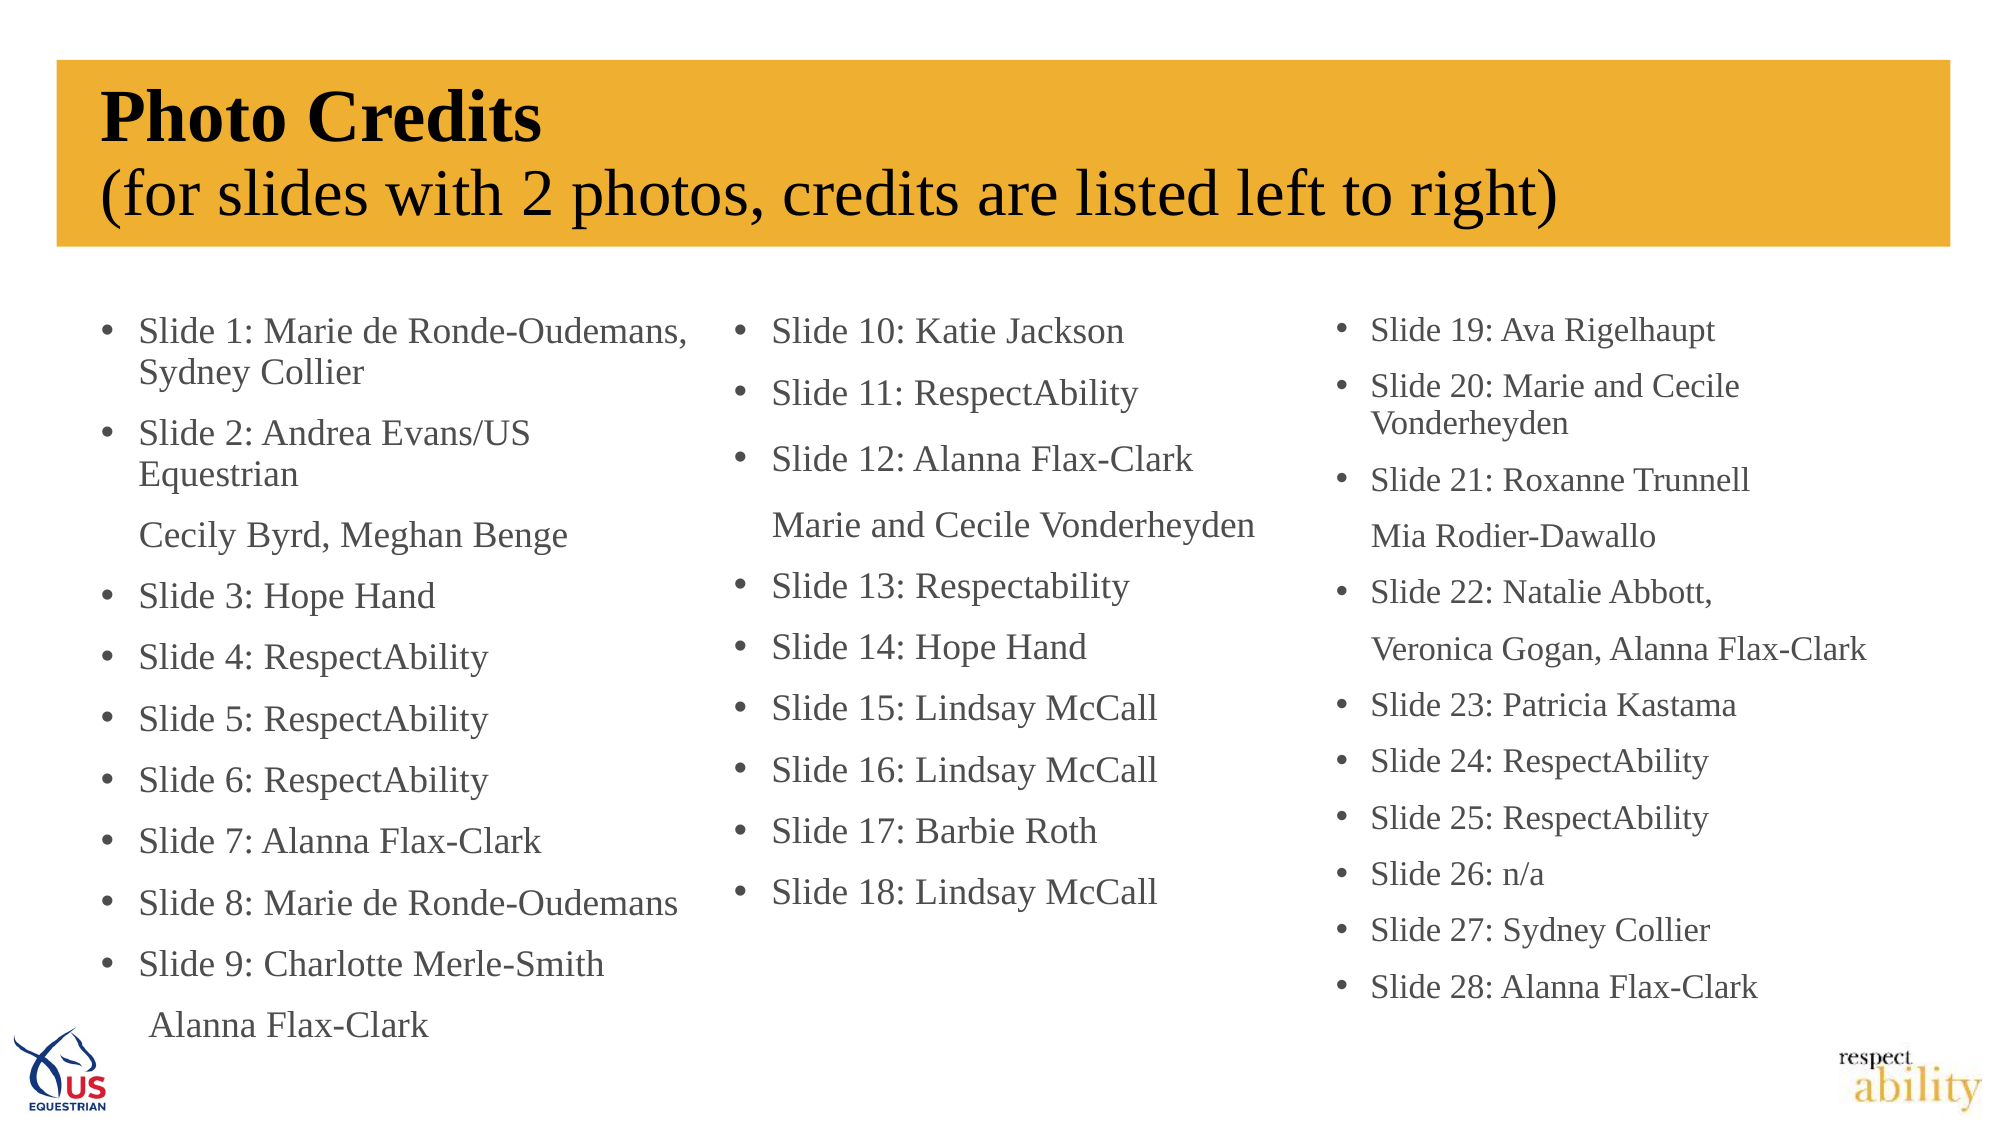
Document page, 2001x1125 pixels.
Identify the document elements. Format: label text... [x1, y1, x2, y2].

text_box Slide 19: Ava Rigelhaupt Slide 20: Marie and Cecile Vonderheyden Slide 21: Roxanne Trunnell Mia Rodier-Dawallo Slide 22: Natalie Abbott, Veronica Gogan, Alanna Flax-Clark Slide 23: Patricia Kastama Slide 24: RespectAbility Slide 25: RespectAbility Slide 26: n/a Slide 27: Sydney Collier Slide 28: Alanna Flax-Clark [1320, 304, 1950, 1018]
picture [5, 1017, 115, 1123]
text_box Slide 1: Marie de Ronde-Oudemans, Sydney Collier Slide 2: Andrea Evans/US Equestrian Cecily Byrd, Meghan Benge Slide 3: Hope Hand Slide 4: RespectAbility Slide 5: RespectAbility Slide 6: RespectAbility Slide 7: Alanna Flax-Clark Slide 8: Marie de Ronde-Oudemans Slide 9: Charlotte Merle-Smith Alanna Flax-Clark [85, 304, 715, 1018]
picture [1839, 1042, 1982, 1120]
list Slide 10: Katie Jackson Slide 11: RespectAbility Slide 12: Alanna Flax-Clark Marie and Cecile Vonderheyden Slide 13: Respectability Slide 14: Hope Hand Slide 15: Lindsay McCall Slide 16: Lindsay McCall Slide 17: Barbie Roth Slide 18: Lindsay McCall [718, 304, 1320, 1018]
title Photo Credits (for slides with 2 photos, credits are listed left to right) [85, 60, 2000, 247]
